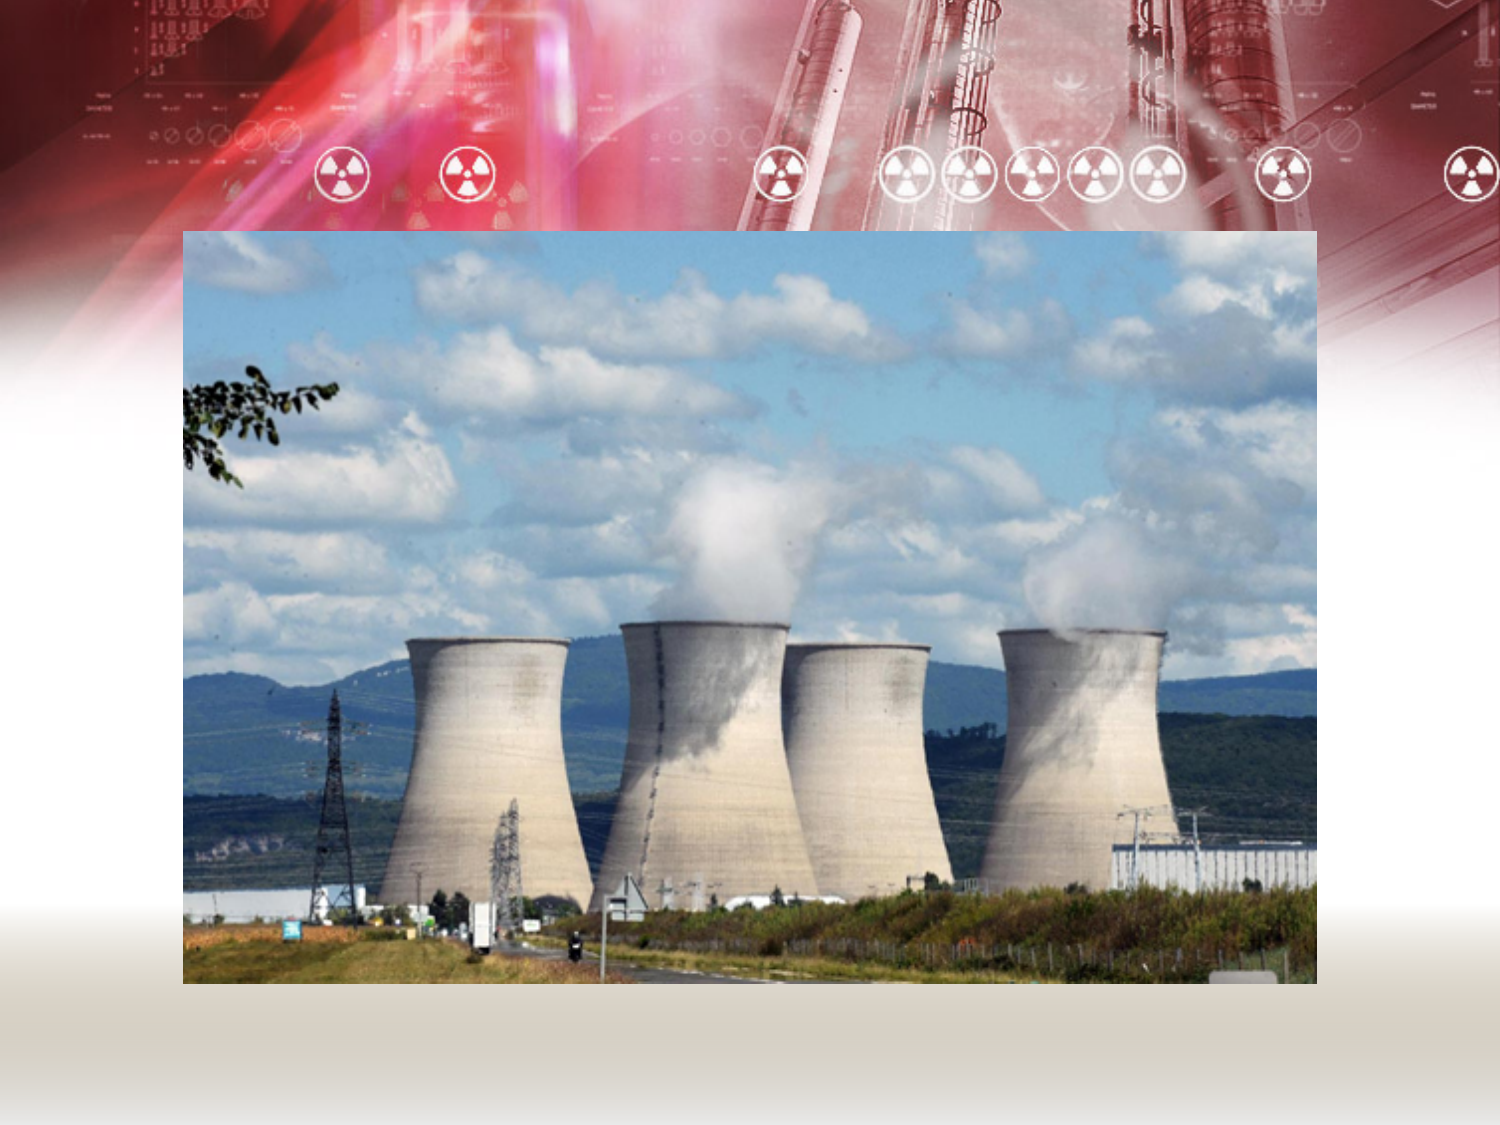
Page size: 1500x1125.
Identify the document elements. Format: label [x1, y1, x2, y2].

picture [0, 0, 1500, 984]
